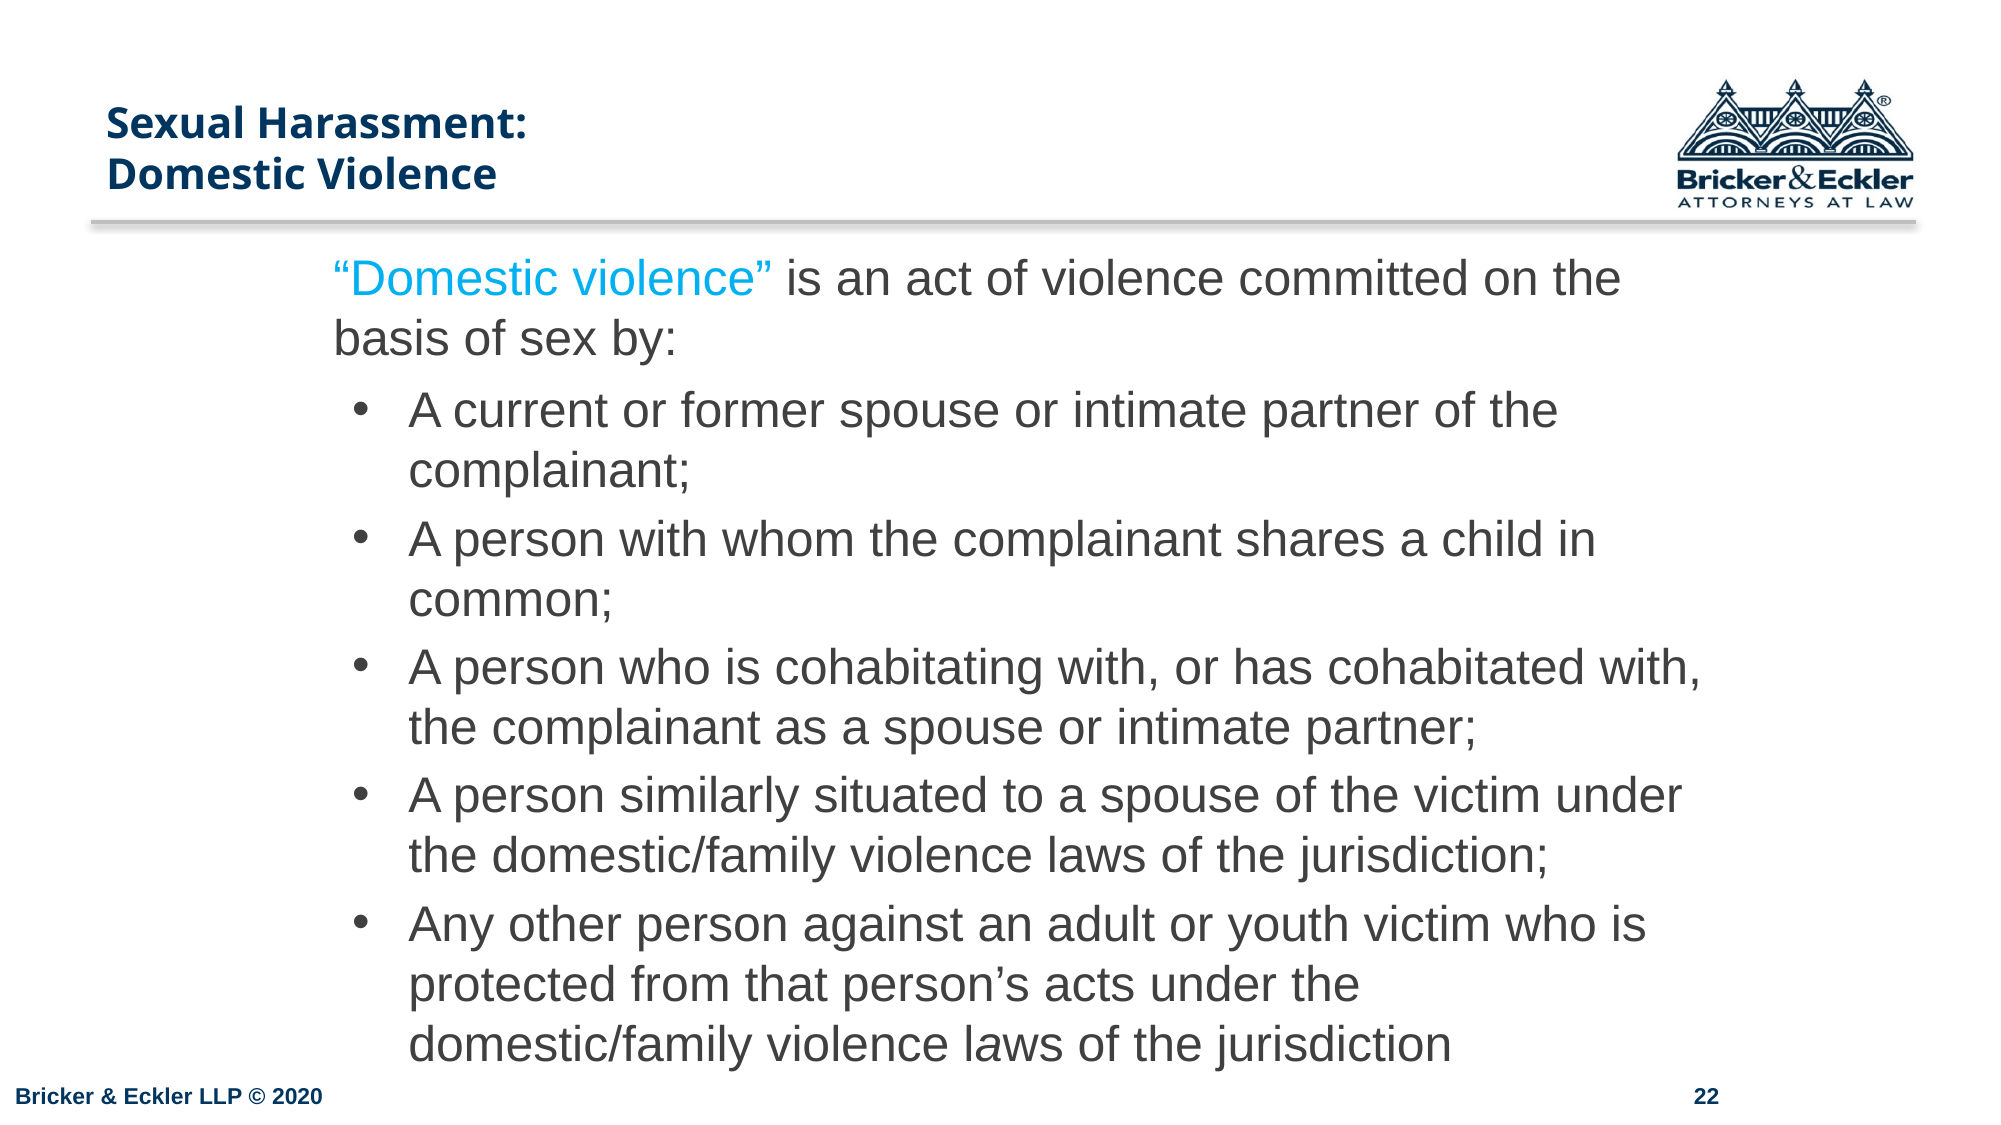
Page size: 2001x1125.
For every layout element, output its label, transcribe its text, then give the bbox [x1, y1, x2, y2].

title Sexual Harassment: Domestic Violence [91, 88, 1644, 207]
list “Domestic violence” is an act of violence committed on the basis of sex by: A current or former spouse or intimate partner of the complainant; A person with whom the complainant shares a child in common; A person who is cohabitating with, or has cohabitated with, the complainant as a spouse or intimate partner; A person similarly situated to a spouse of the victim under the domestic/family violence laws of the jurisdiction; Any other person against an adult or youth victim who is protected from that person’s acts under the domestic/family violence laws of the jurisdiction [318, 237, 1735, 1046]
footer Bricker & Eckler LLP © 2020 [0, 1065, 675, 1125]
picture [1674, 76, 1916, 210]
text_box 21 [1662, 1065, 1735, 1125]
